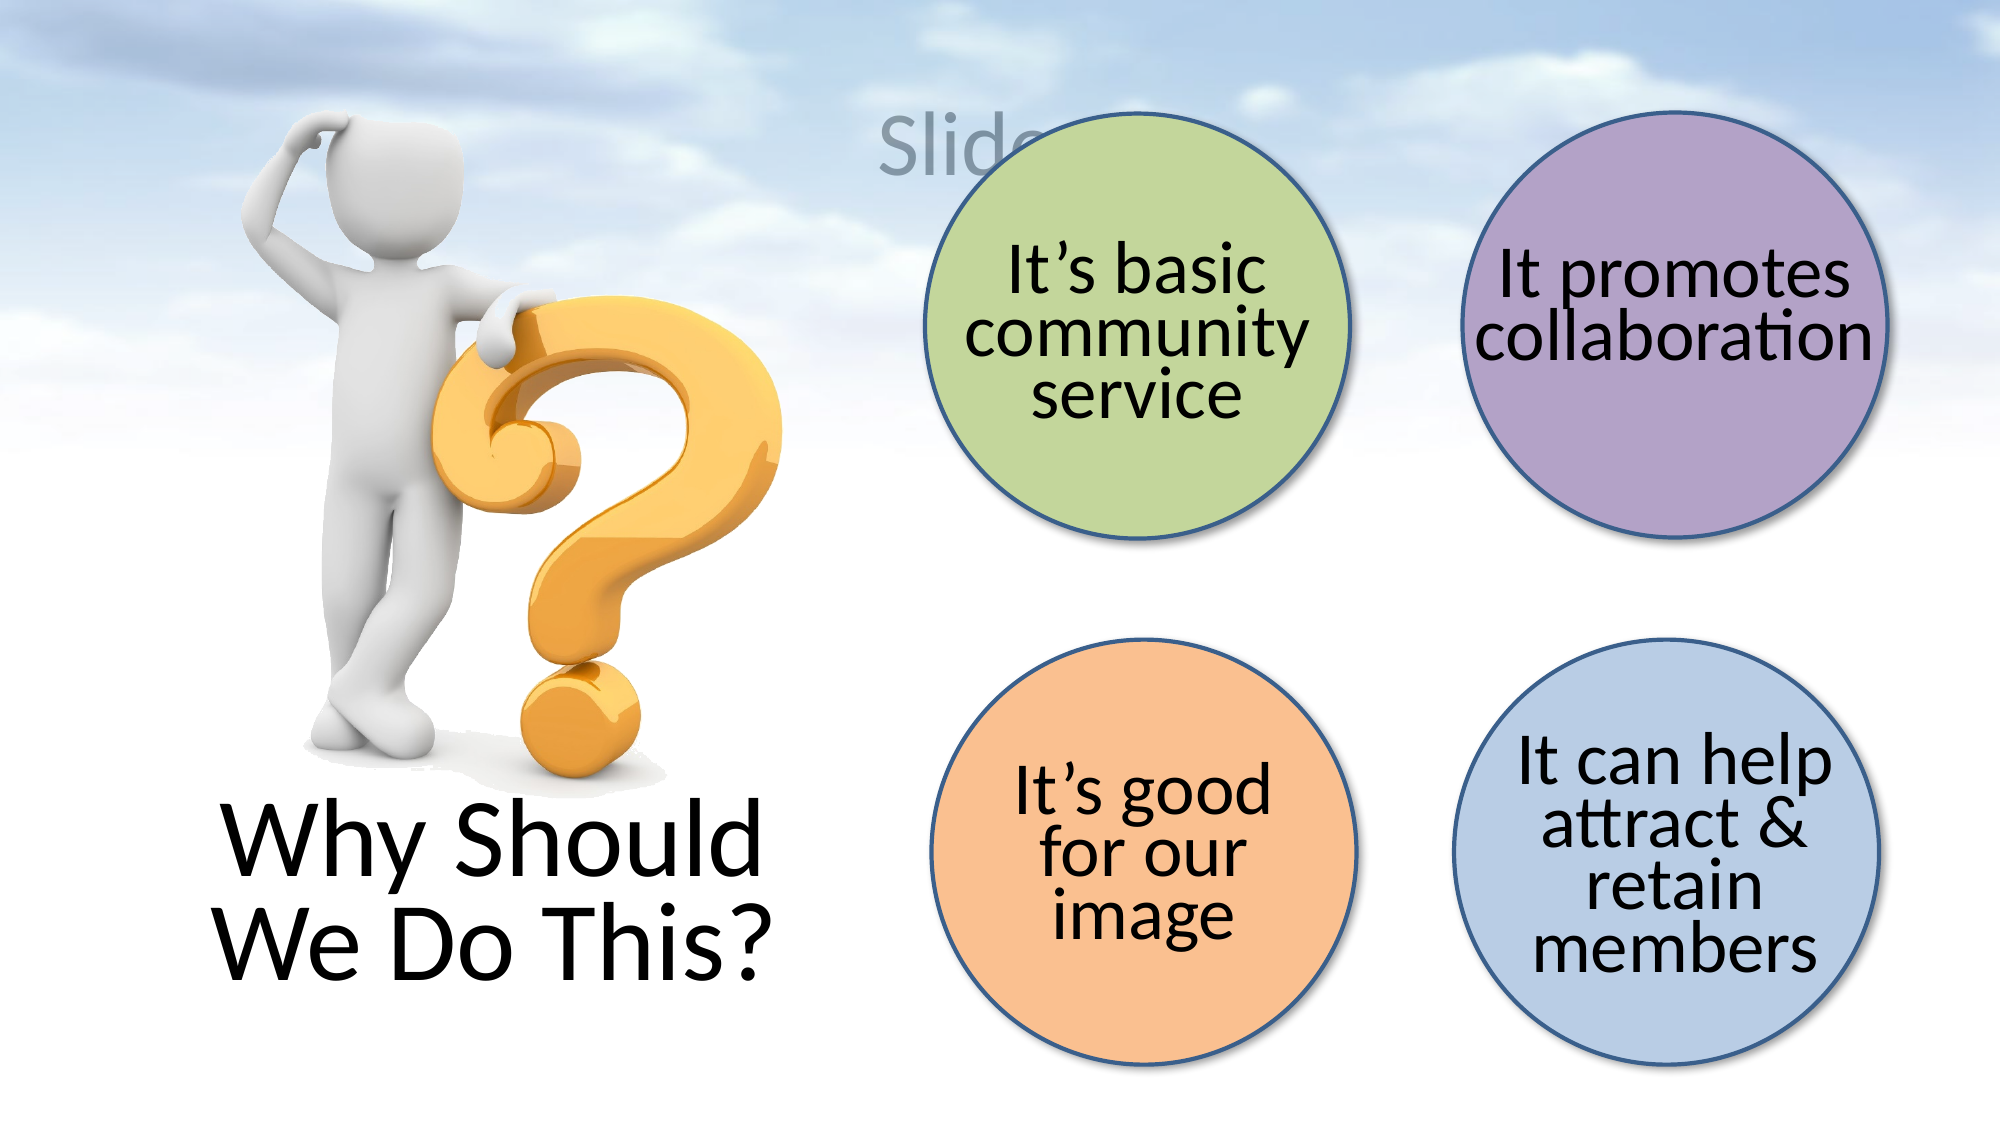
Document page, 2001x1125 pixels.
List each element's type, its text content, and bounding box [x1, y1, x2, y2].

text_box [1490, 662, 1843, 729]
text_box It’s good for our image [953, 759, 1335, 962]
text_box [1866, 772, 1882, 932]
text_box [1451, 739, 1484, 965]
text_box [1506, 995, 1827, 1067]
picture [0, 0, 2000, 826]
text_box [959, 962, 1329, 1067]
text_box Why Should We Do This? [174, 835, 813, 1011]
text_box [929, 662, 1359, 950]
text_box It can help attract & retain members [1484, 729, 1866, 995]
